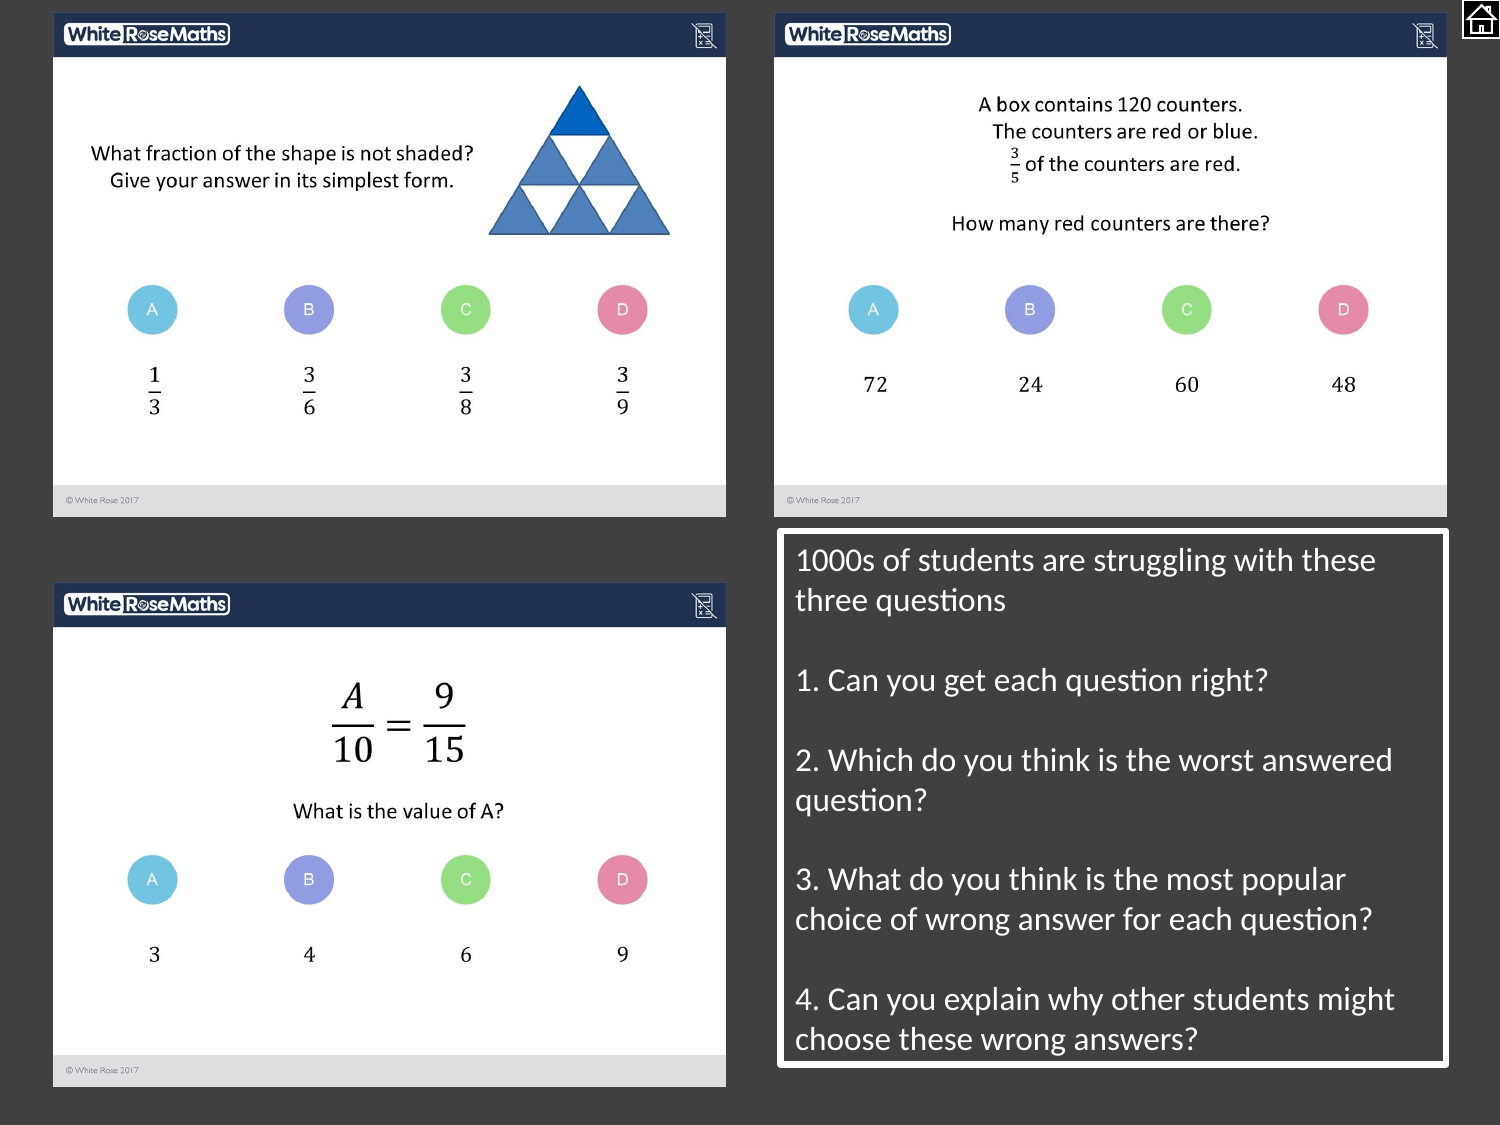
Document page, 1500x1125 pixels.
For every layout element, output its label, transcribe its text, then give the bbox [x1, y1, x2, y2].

picture [774, 12, 1447, 517]
text_box 1000s of students are struggling with these three questions 1. Can you get each question right? 2. Which do you think is the worst answered question? 3. What do you think is the most popular choice of wrong answer for each question? 4. Can you explain why other students might choose these wrong answers? [780, 530, 1447, 1065]
picture [53, 12, 726, 517]
picture [53, 582, 726, 1087]
